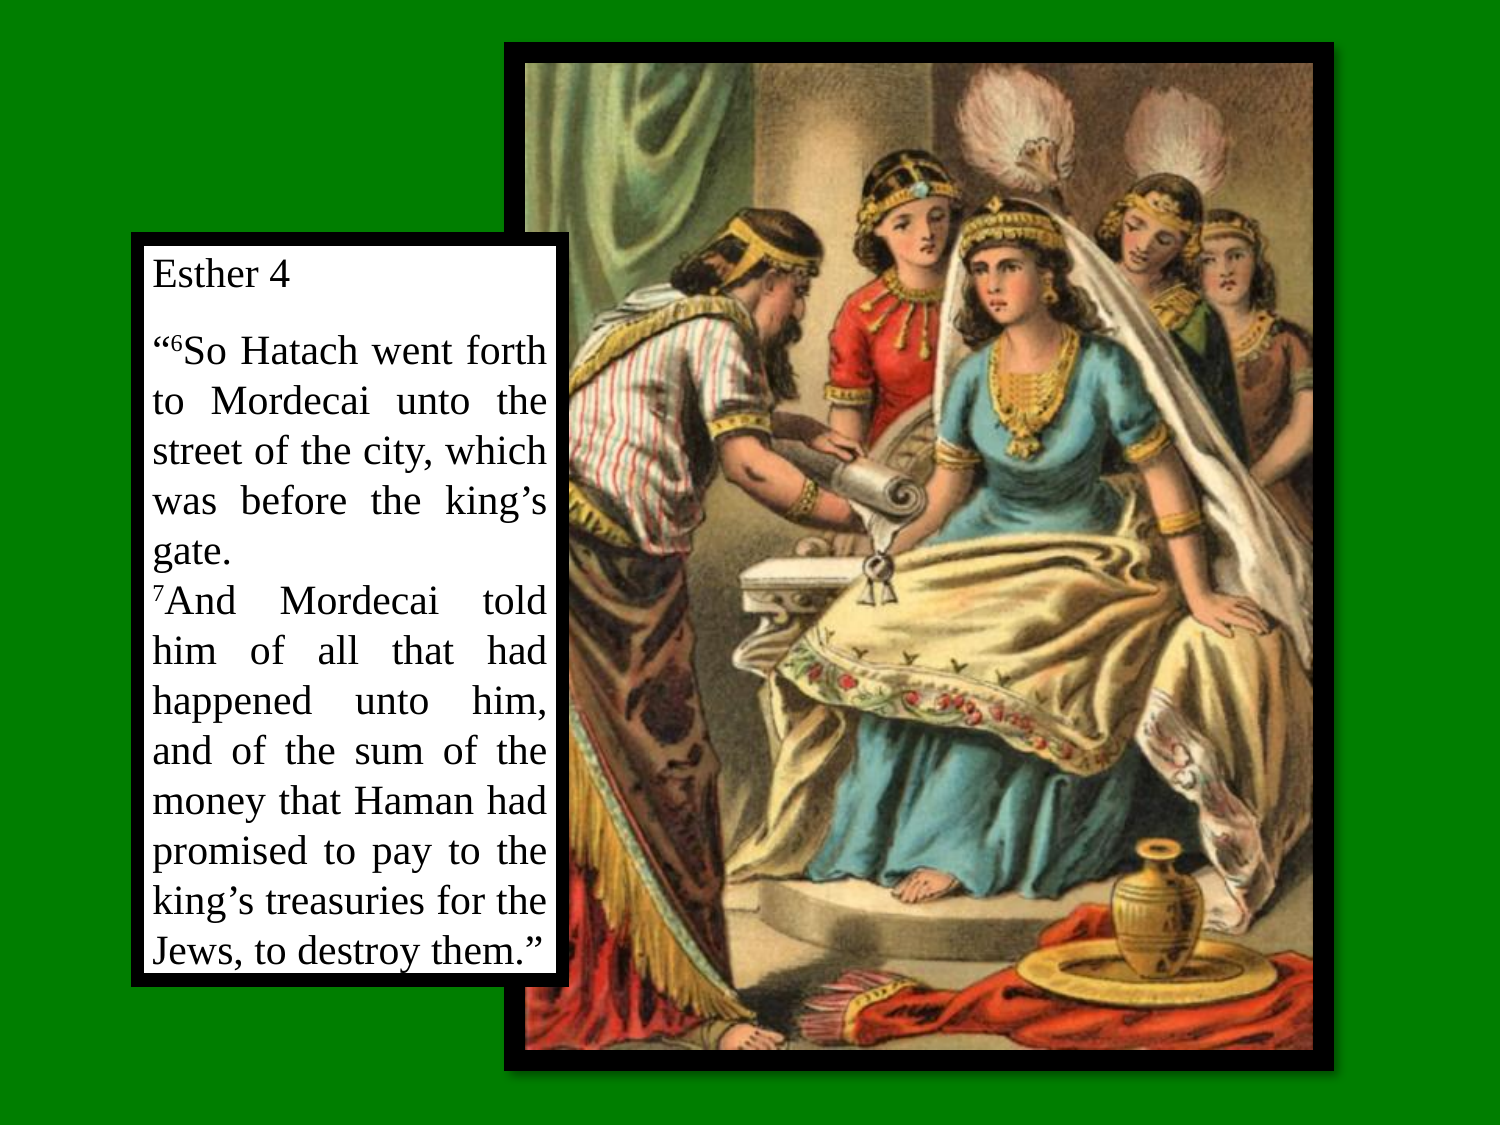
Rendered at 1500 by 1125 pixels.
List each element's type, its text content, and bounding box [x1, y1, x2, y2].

picture [524, 62, 1314, 1051]
text_box Esther 4 “6So Hatach went forth to Mordecai unto the street of the city, which was before the king’s gate. 7And Mordecai told him of all that had happened unto him, and of the sum of the money that Haman had promised to pay to the king’s treasuries for the Jews, to destroy them.” [137, 238, 519, 981]
